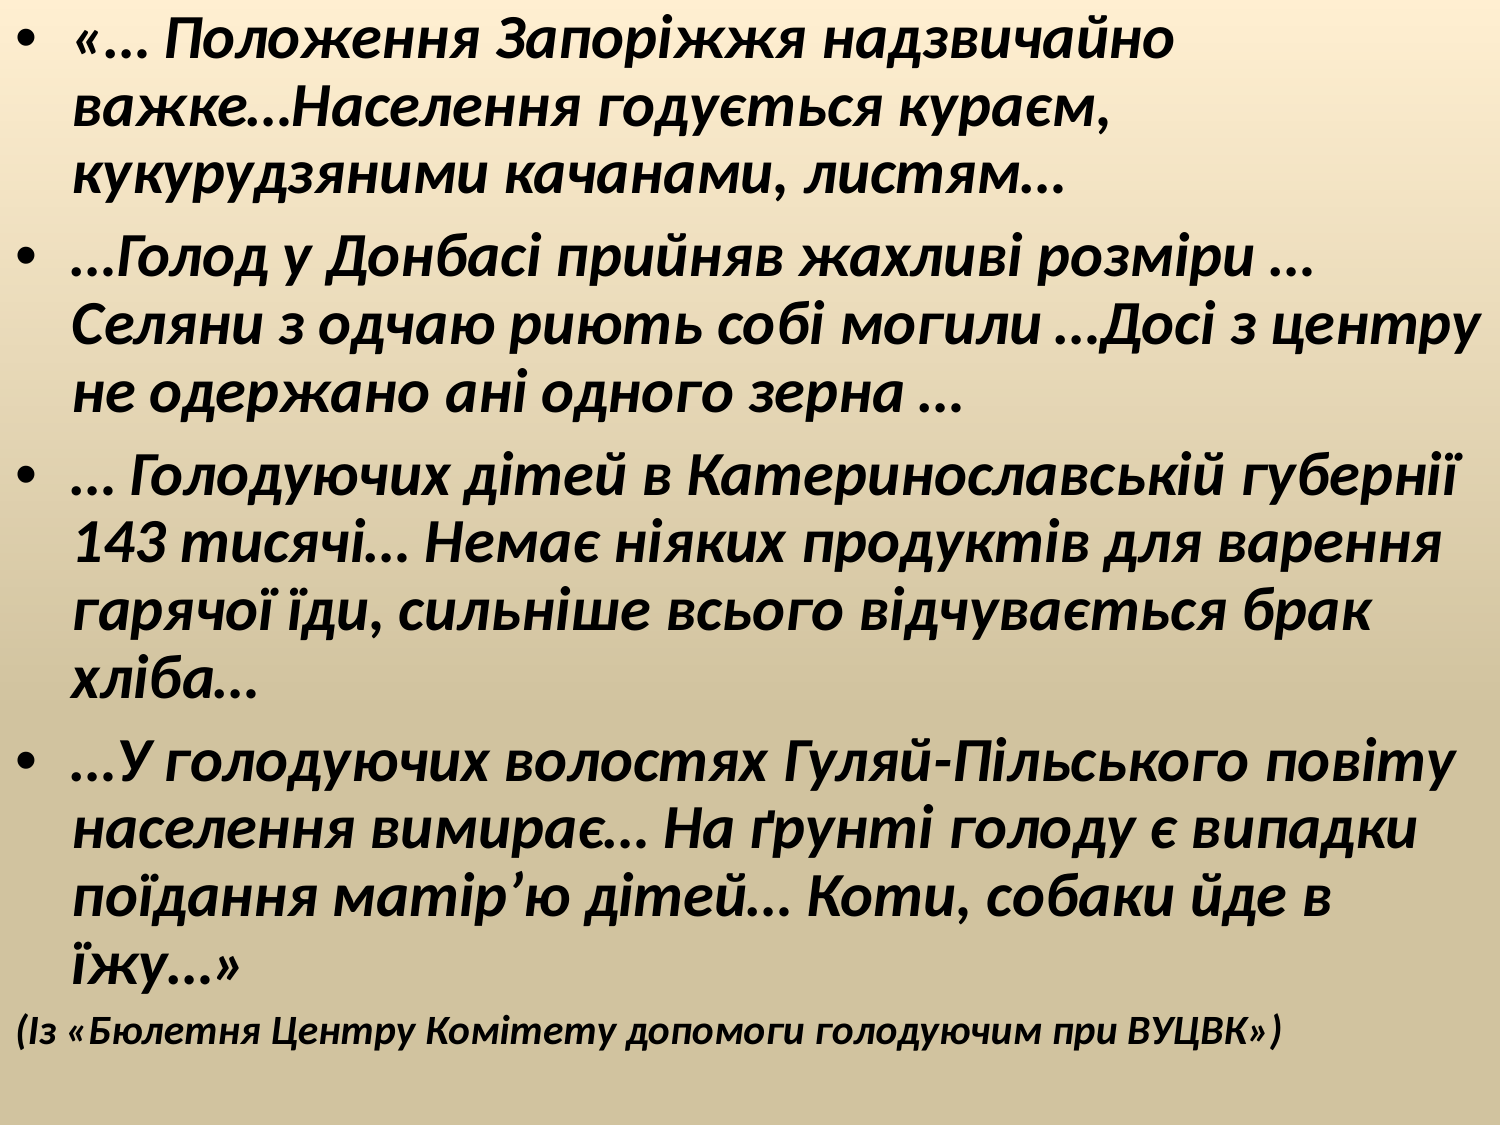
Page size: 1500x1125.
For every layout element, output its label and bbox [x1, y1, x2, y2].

text_box [0, 0, 1500, 1125]
